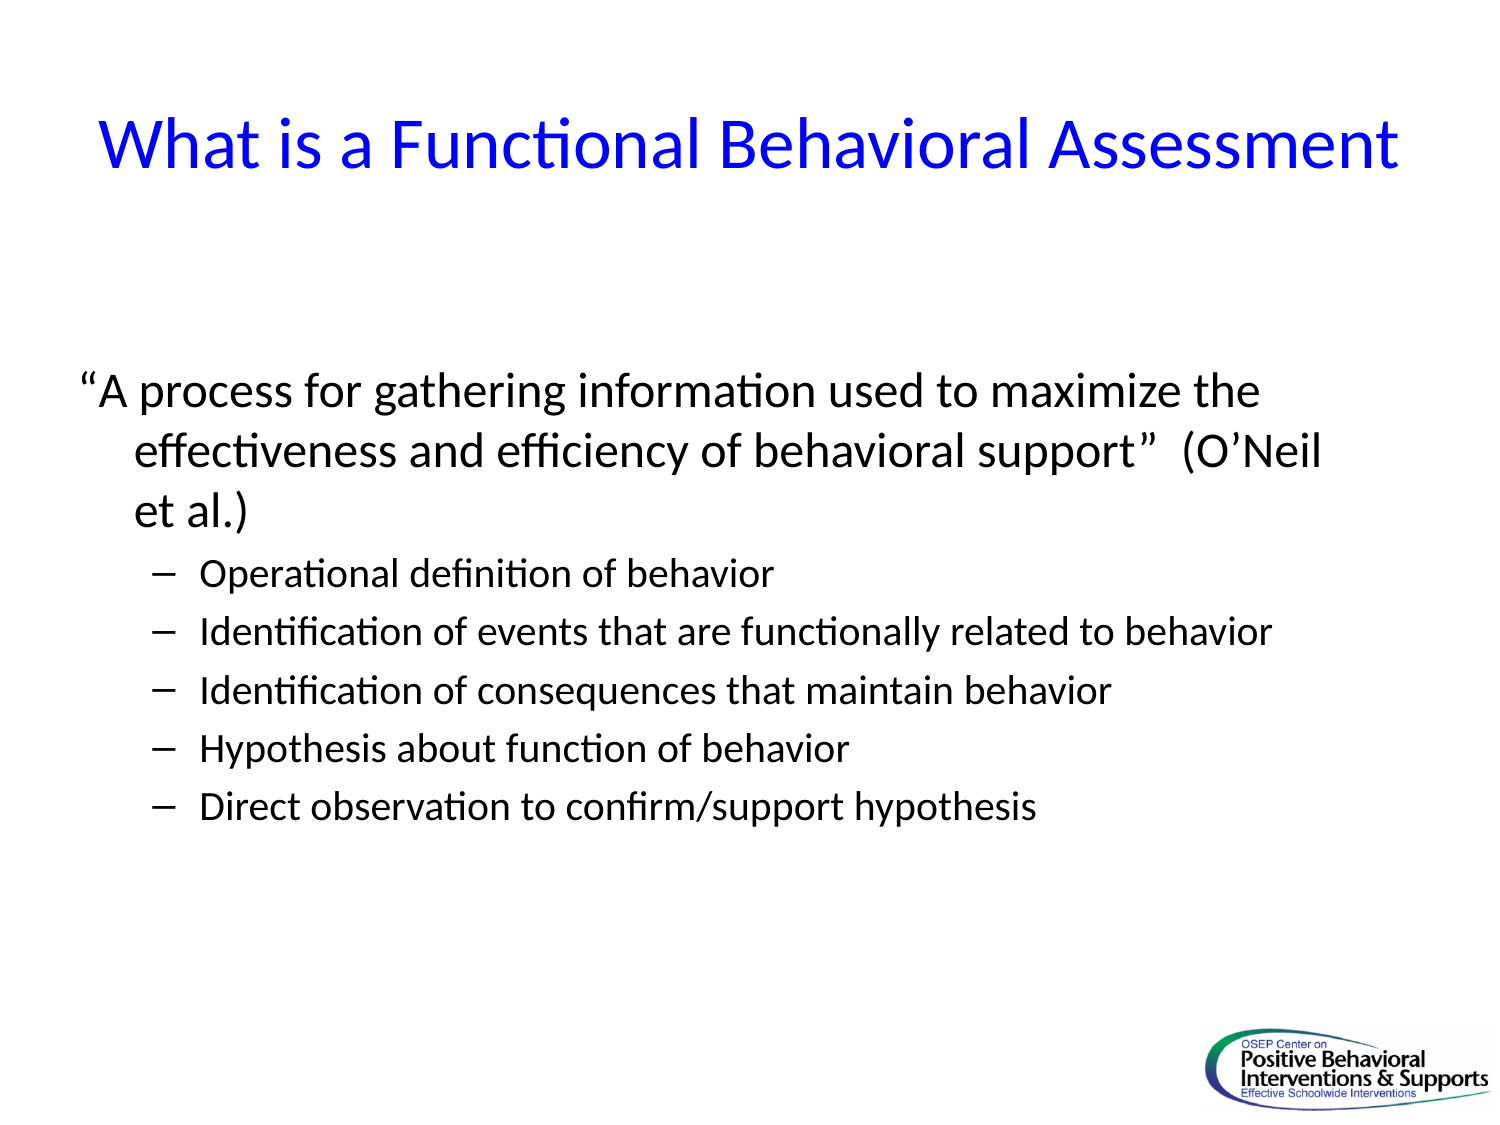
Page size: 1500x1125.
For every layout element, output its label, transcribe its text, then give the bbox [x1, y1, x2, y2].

list “A process for gathering information used to maximize the effectiveness and efficiency of behavioral support” (O’Neil et al.) Operational definition of behavior Identification of events that are functionally related to behavior Identification of consequences that maintain behavior Hypothesis about function of behavior Direct observation to confirm/support hypothesis [62, 350, 1388, 1025]
title What is a Functional Behavioral Assessment [75, 45, 1425, 233]
picture [1203, 1026, 1492, 1114]
